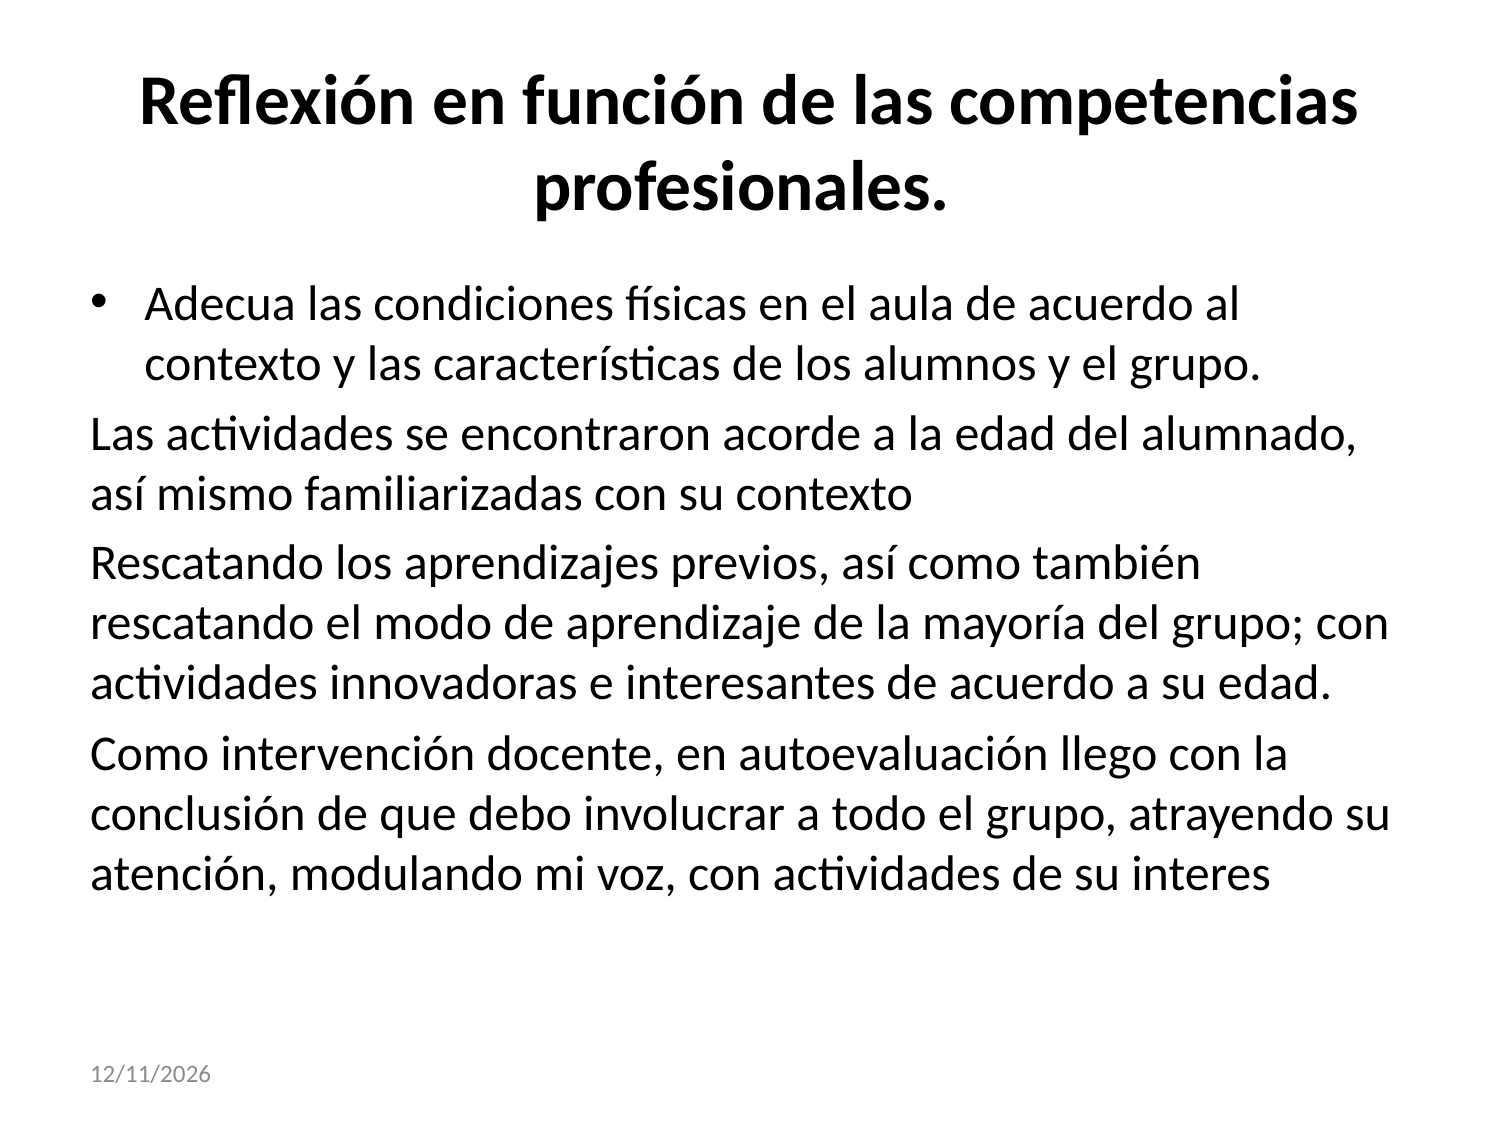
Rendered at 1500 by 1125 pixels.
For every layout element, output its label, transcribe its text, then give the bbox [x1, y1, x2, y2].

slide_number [75, 1042, 425, 1103]
title Reflexión en función de las competencias profesionales. [75, 45, 1425, 233]
list Adecua las condiciones físicas en el aula de acuerdo al contexto y las características de los alumnos y el grupo. Las actividades se encontraron acorde a la edad del alumnado, así mismo familiarizadas con su contexto Rescatando los aprendizajes previos, así como también rescatando el modo de aprendizaje de la mayoría del grupo; con actividades innovadoras e interesantes de acuerdo a su edad. Como intervención docente, en autoevaluación llego con la conclusión de que debo involucrar a todo el grupo, atrayendo su atención, modulando mi voz, con actividades de su interes [75, 262, 1425, 1005]
